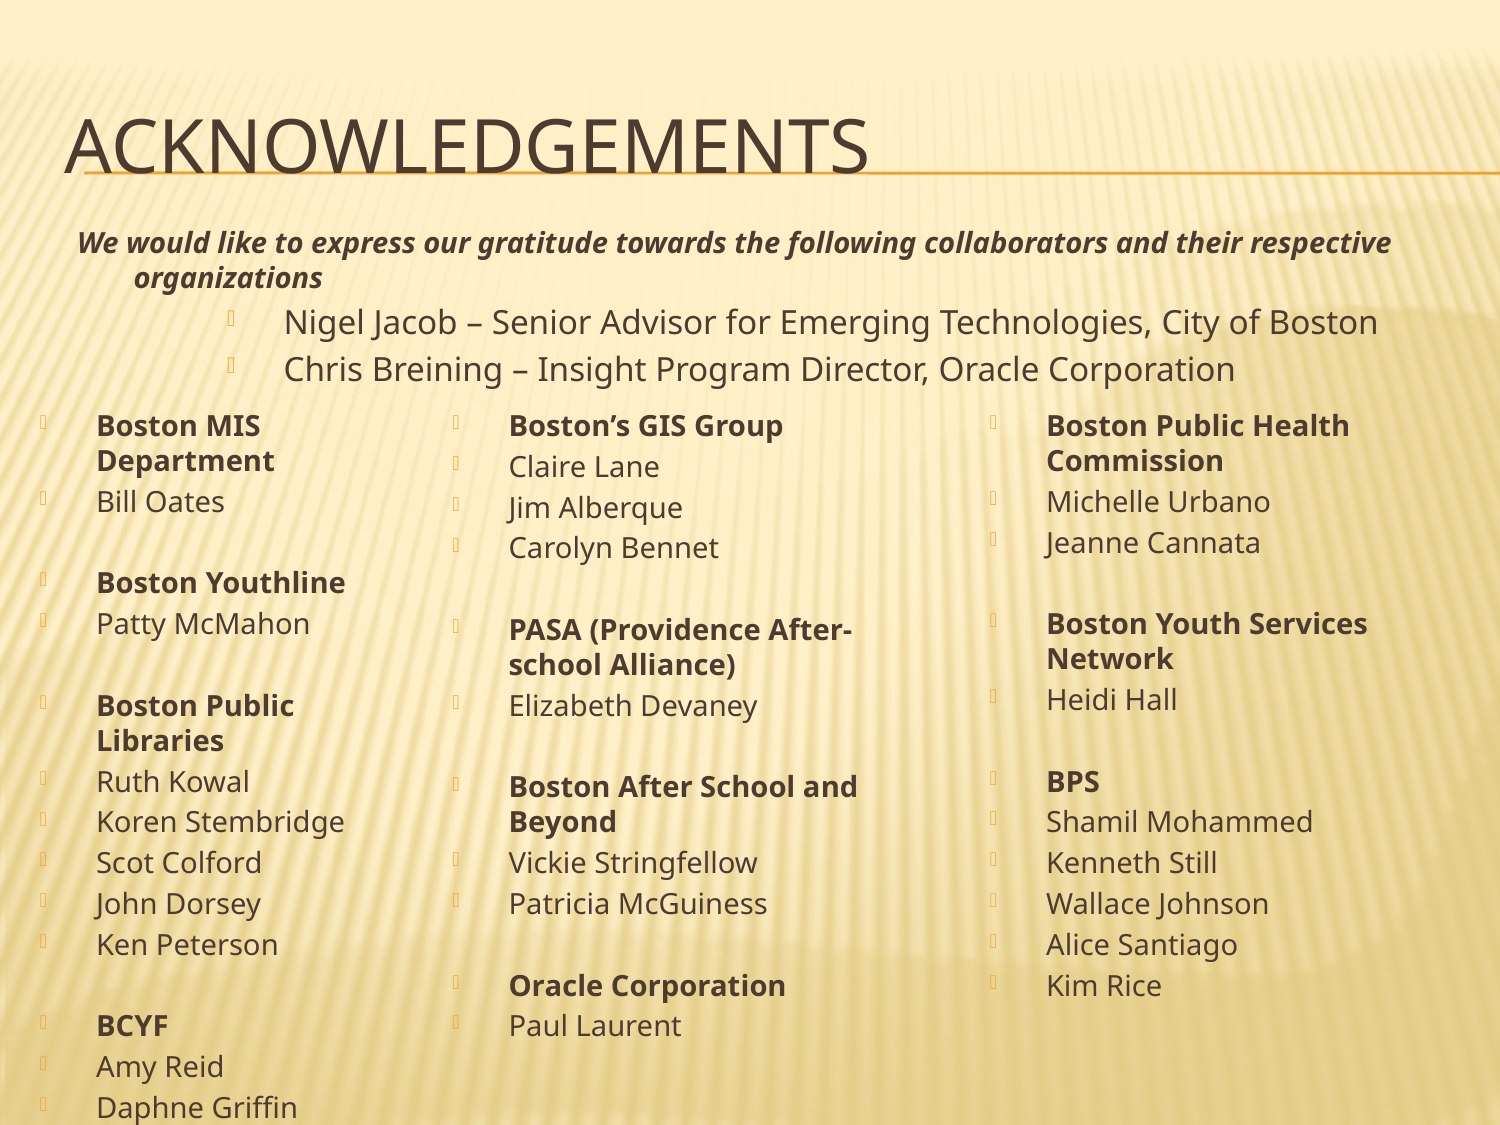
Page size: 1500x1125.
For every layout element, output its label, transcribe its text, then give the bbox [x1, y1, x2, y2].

title Acknowledgements [50, 75, 1475, 213]
text_box We would like to express our gratitude towards the following collaborators and their respective organizations Nigel Jacob – Senior Advisor for Emerging Technologies, City of Boston Chris Breining – Insight Program Director, Oracle Corporation [62, 217, 1475, 363]
text_box Boston’s GIS Group Claire Lane Jim Alberque Carolyn Bennet PASA (Providence After-school Alliance) Elizabeth Devaney Boston After School and Beyond Vickie Stringfellow Patricia McGuiness Oracle Corporation Paul Laurent [437, 399, 938, 1100]
text_box Boston Public Health Commission Michelle Urbano Jeanne Cannata Boston Youth Services Network Heidi Hall BPS Shamil Mohammed Kenneth Still Wallace Johnson Alice Santiago Kim Rice [975, 399, 1475, 1075]
list Boston MIS Department Bill Oates Boston Youthline Patty McMahon Boston Public Libraries Ruth Kowal Koren Stembridge Scot Colford John Dorsey Ken Peterson BCYF Amy Reid Daphne Griffin [24, 399, 400, 1096]
